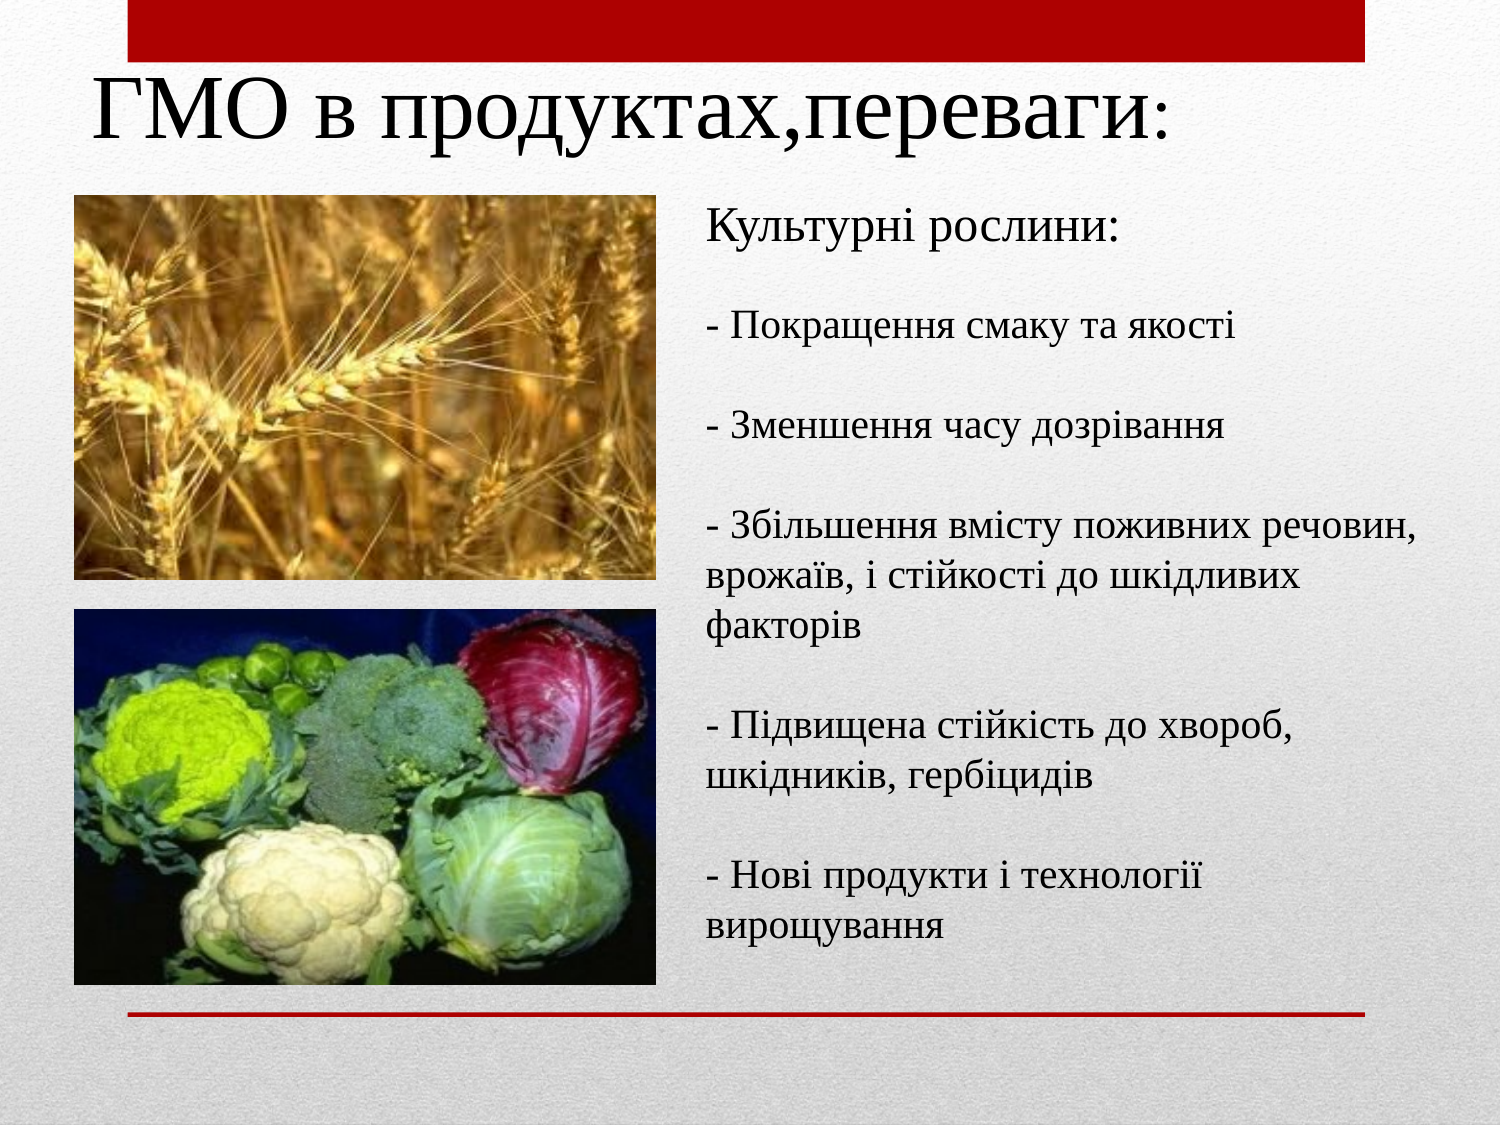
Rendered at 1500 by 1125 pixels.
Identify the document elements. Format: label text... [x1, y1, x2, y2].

picture [73, 608, 657, 986]
picture [73, 194, 657, 581]
text_box ГМО в продуктах,переваги: [76, 39, 1188, 165]
text_box Культурні рослини: - Покращення смаку та якості - Зменшення часу дозрівання - Збільшення вмісту поживних речовин, врожаїв, і стійкості до шкідливих факторів - Підвищена стійкість до хвороб, шкідників, гербіцидів - Нові продукти і технології вирощування [690, 184, 1441, 955]
